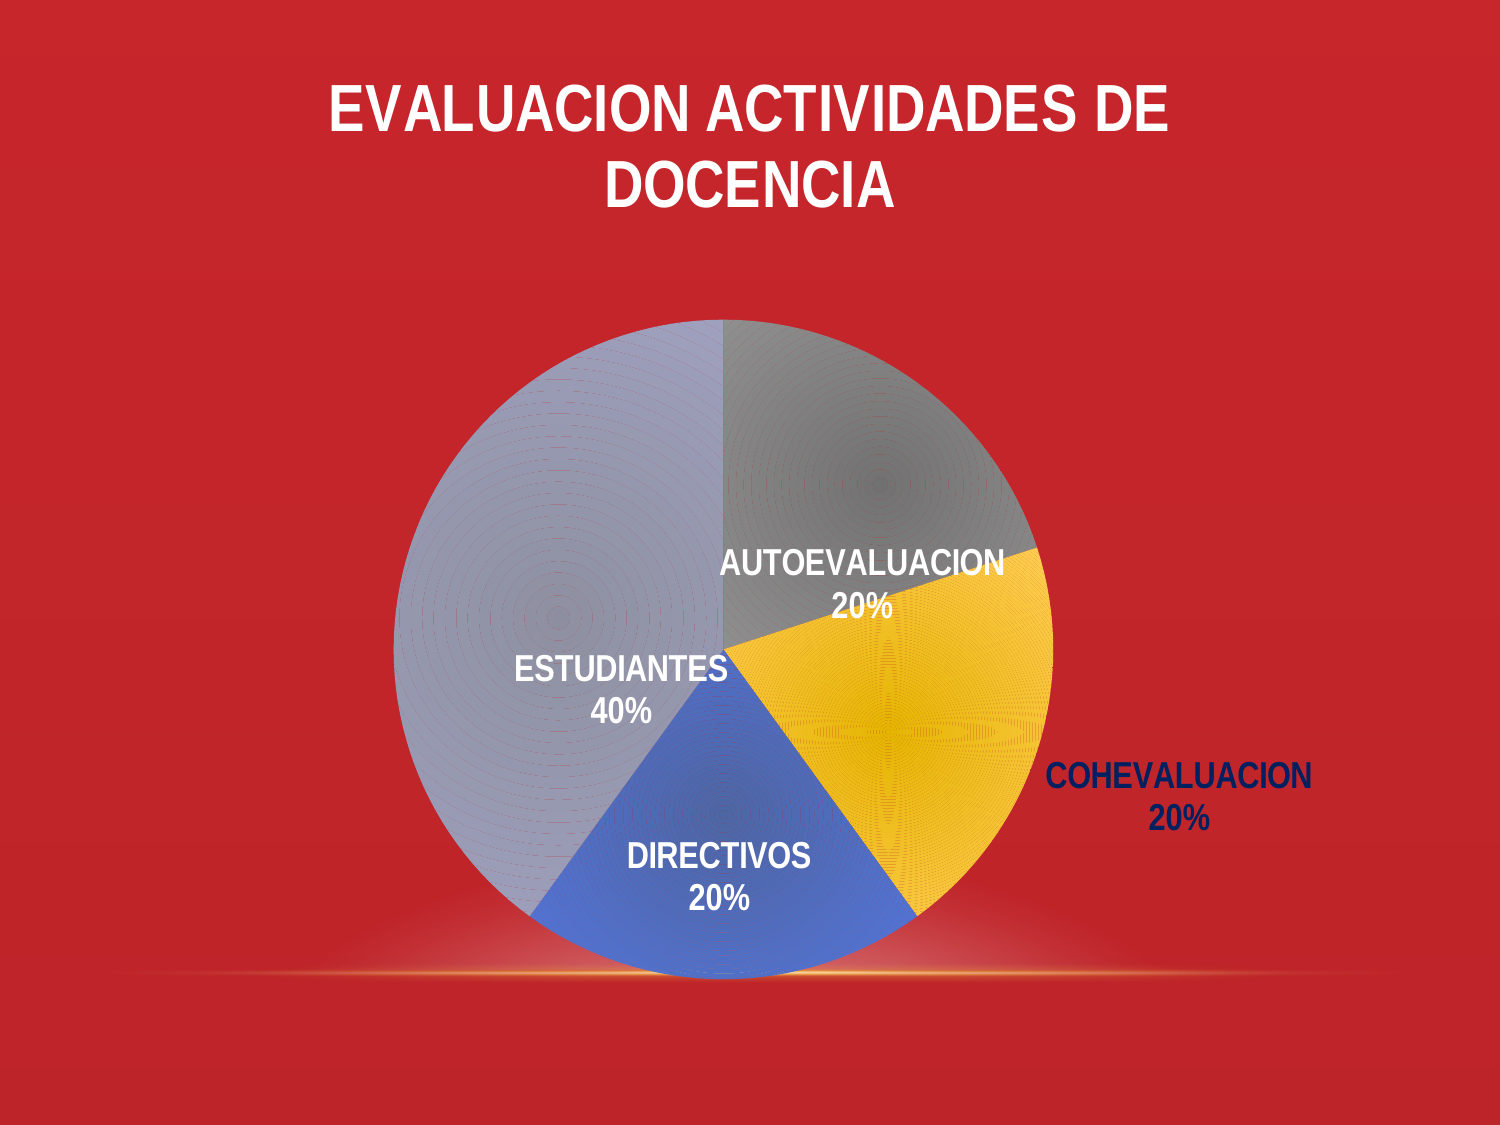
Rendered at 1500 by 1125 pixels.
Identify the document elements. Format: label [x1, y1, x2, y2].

chart [29, 18, 1471, 1095]
picture [0, 0, 1500, 1125]
